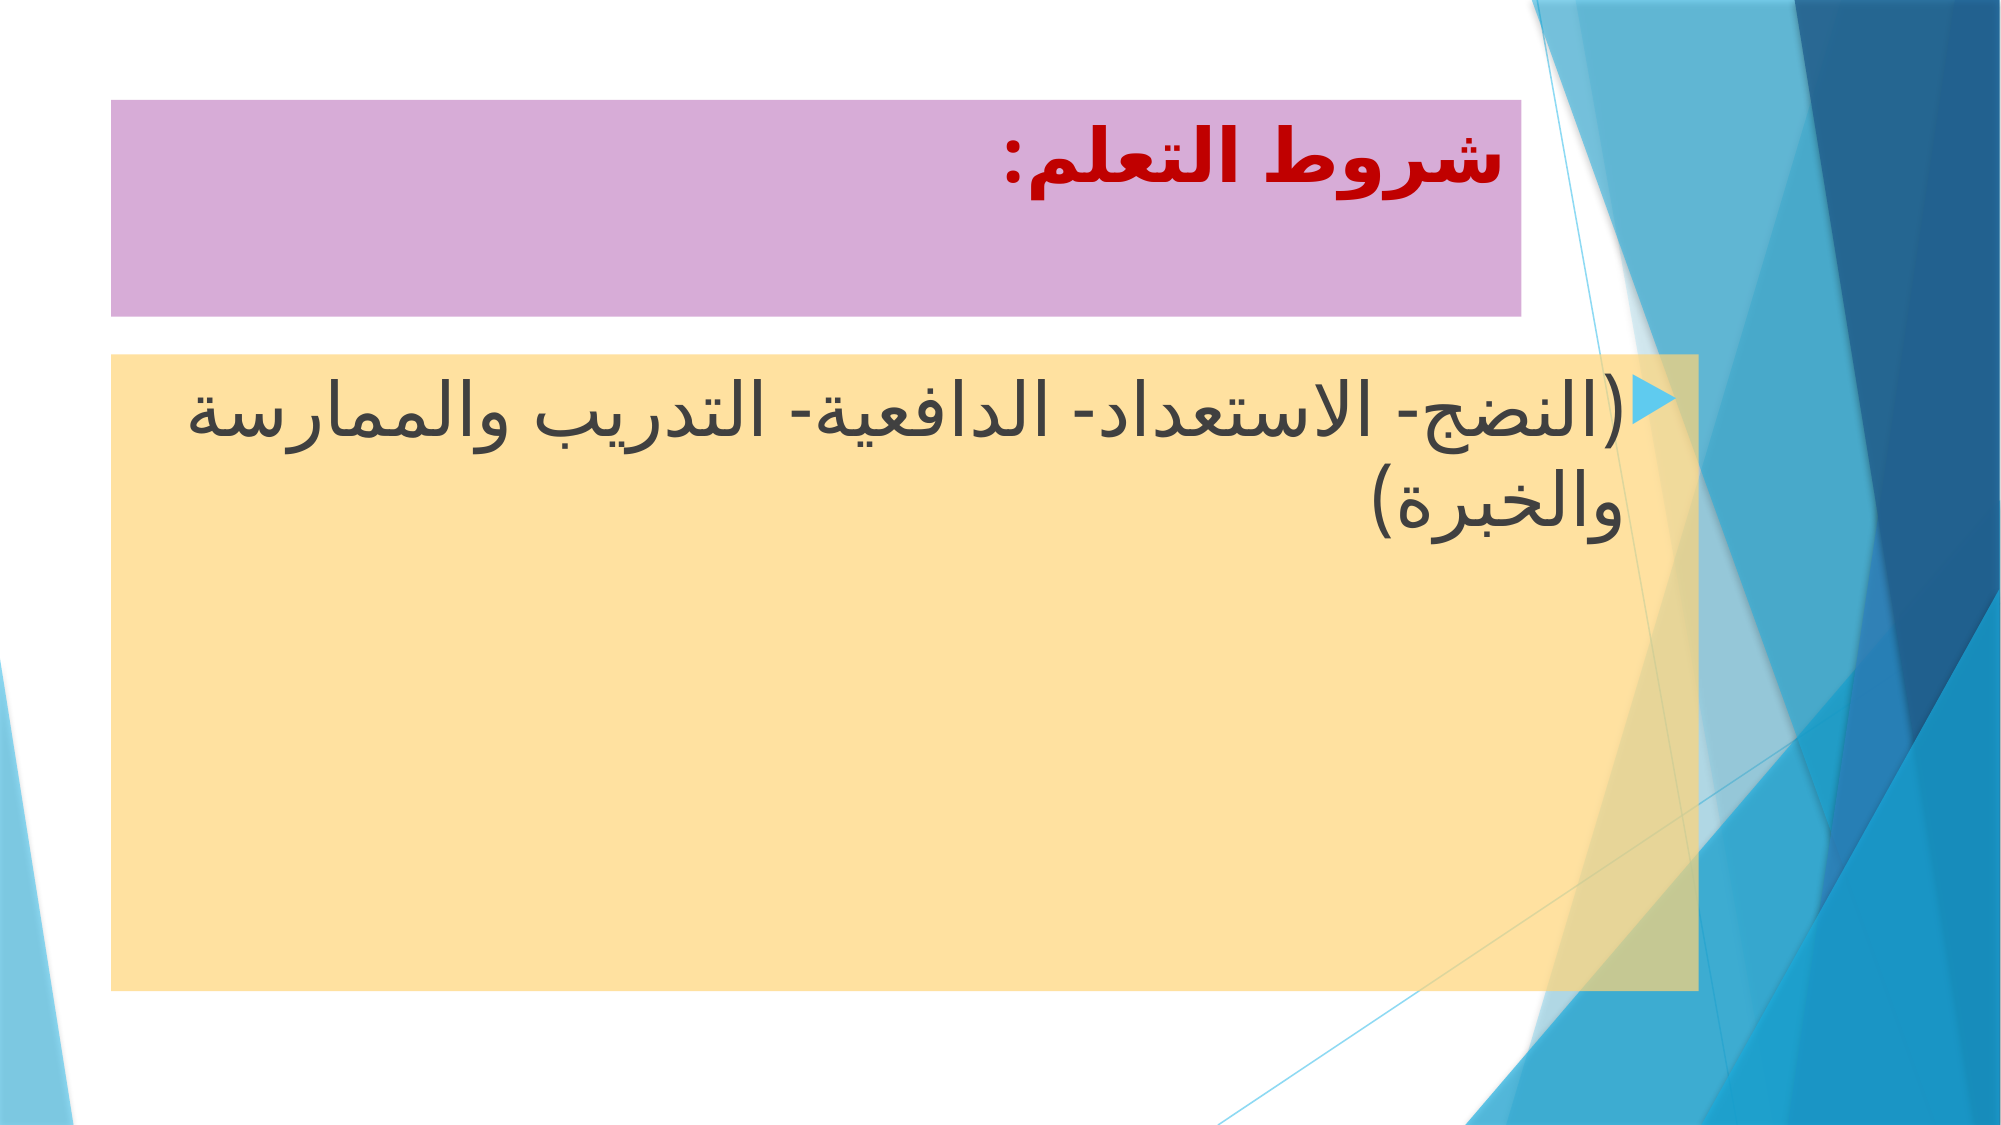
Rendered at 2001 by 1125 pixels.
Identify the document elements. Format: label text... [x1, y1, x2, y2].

title شروط التعلم: [111, 99, 1522, 317]
list (النضج- الاستعداد- الدافعية- التدريب والممارسة والخبرة) [111, 354, 1699, 992]
